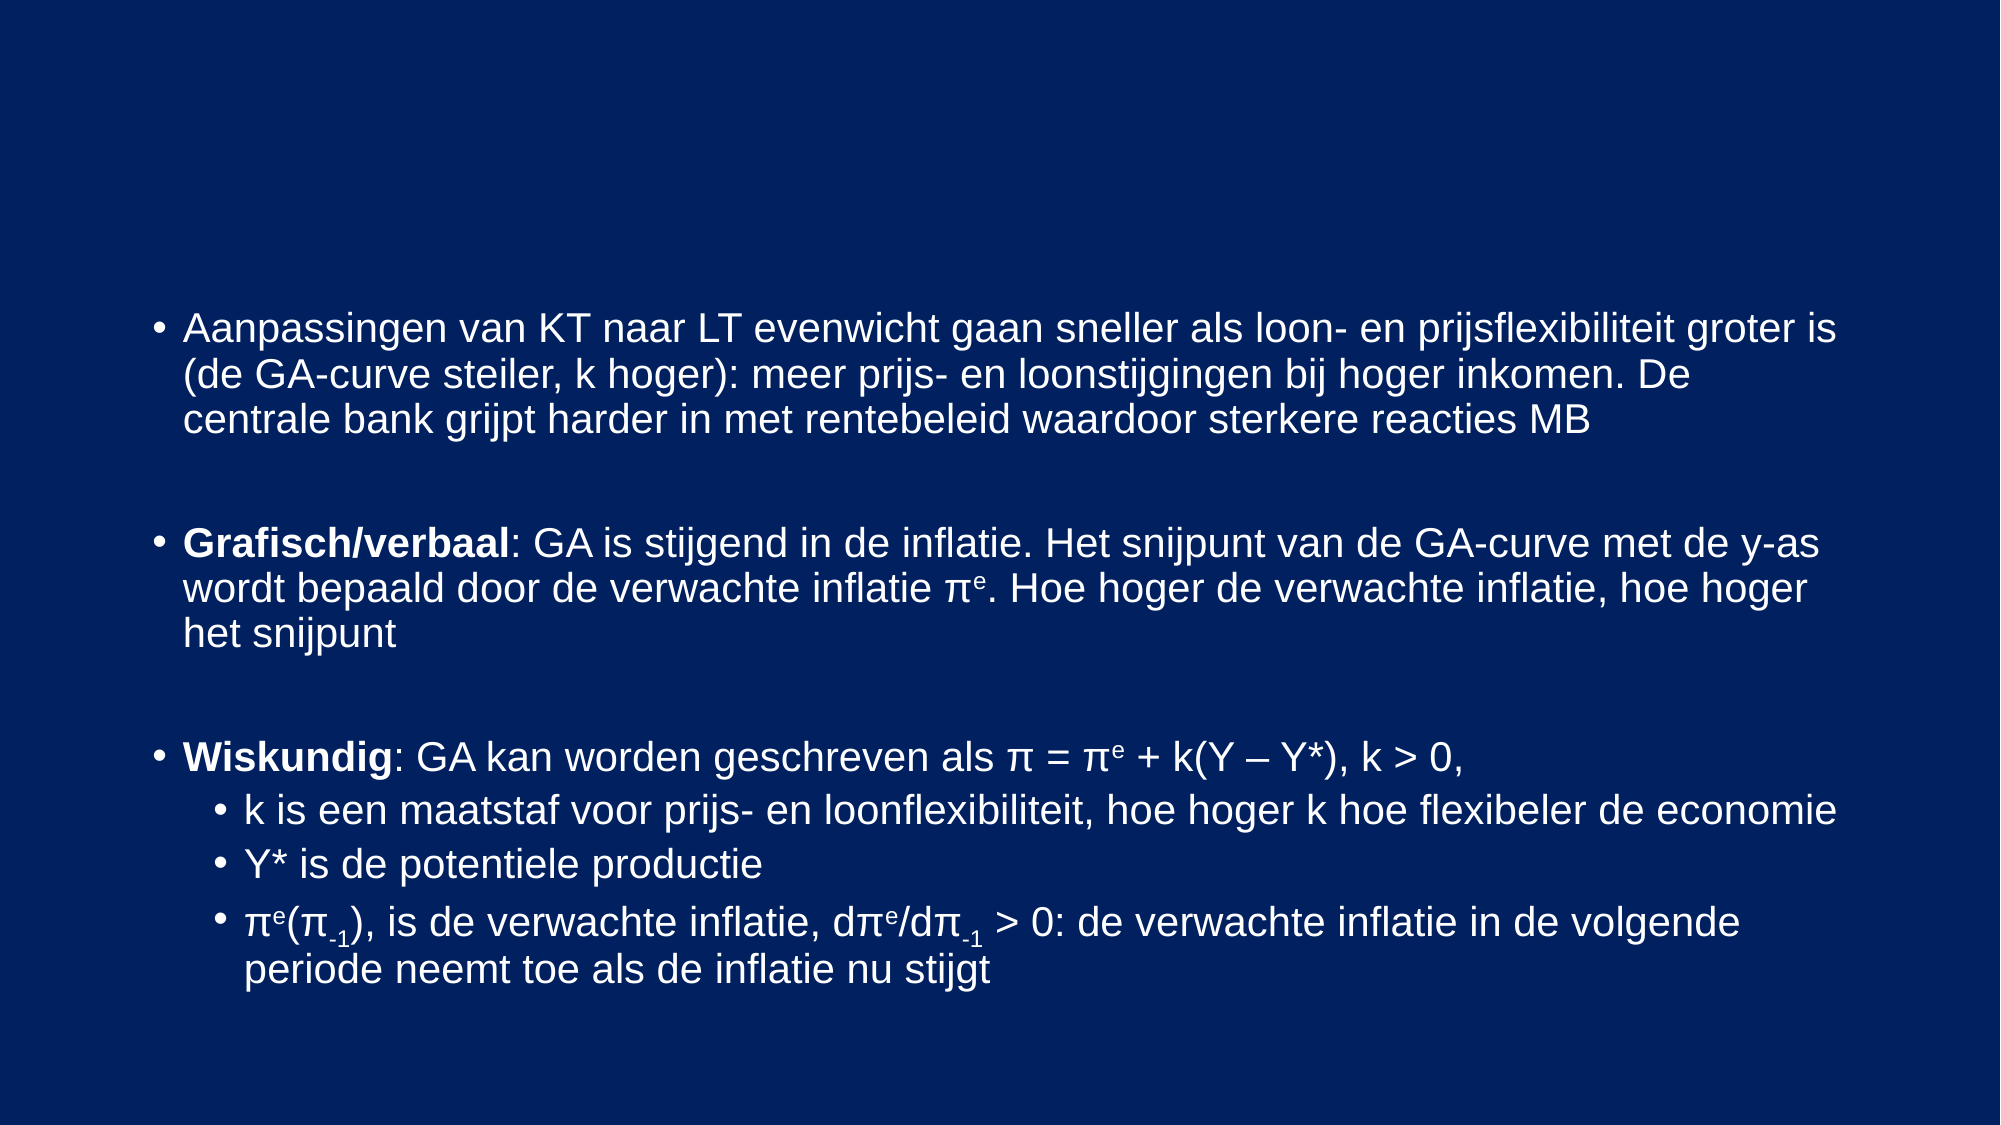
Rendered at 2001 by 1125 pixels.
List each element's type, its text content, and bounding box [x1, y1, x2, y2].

list Aanpassingen van KT naar LT evenwicht gaan sneller als loon- en prijsflexibiliteit groter is (de GA-curve steiler, k hoger): meer prijs- en loonstijgingen bij hoger inkomen. De centrale bank grijpt harder in met rentebeleid waardoor sterkere reacties MB Grafisch/verbaal: GA is stijgend in de inflatie. Het snijpunt van de GA-curve met de y-as wordt bepaald door de verwachte inflatie πe. Hoe hoger de verwachte inflatie, hoe hoger het snijpunt Wiskundig: GA kan worden geschreven als π = πe + k(Y – Y*), k > 0, k is een maatstaf voor prijs- en loonflexibiliteit, hoe hoger k hoe flexibeler de economie Y* is de potentiele productie πe(π-1), is de verwachte inflatie, dπe/dπ-1 > 0: de verwachte inflatie in de volgende periode neemt toe als de inflatie nu stijgt [137, 299, 1863, 1014]
